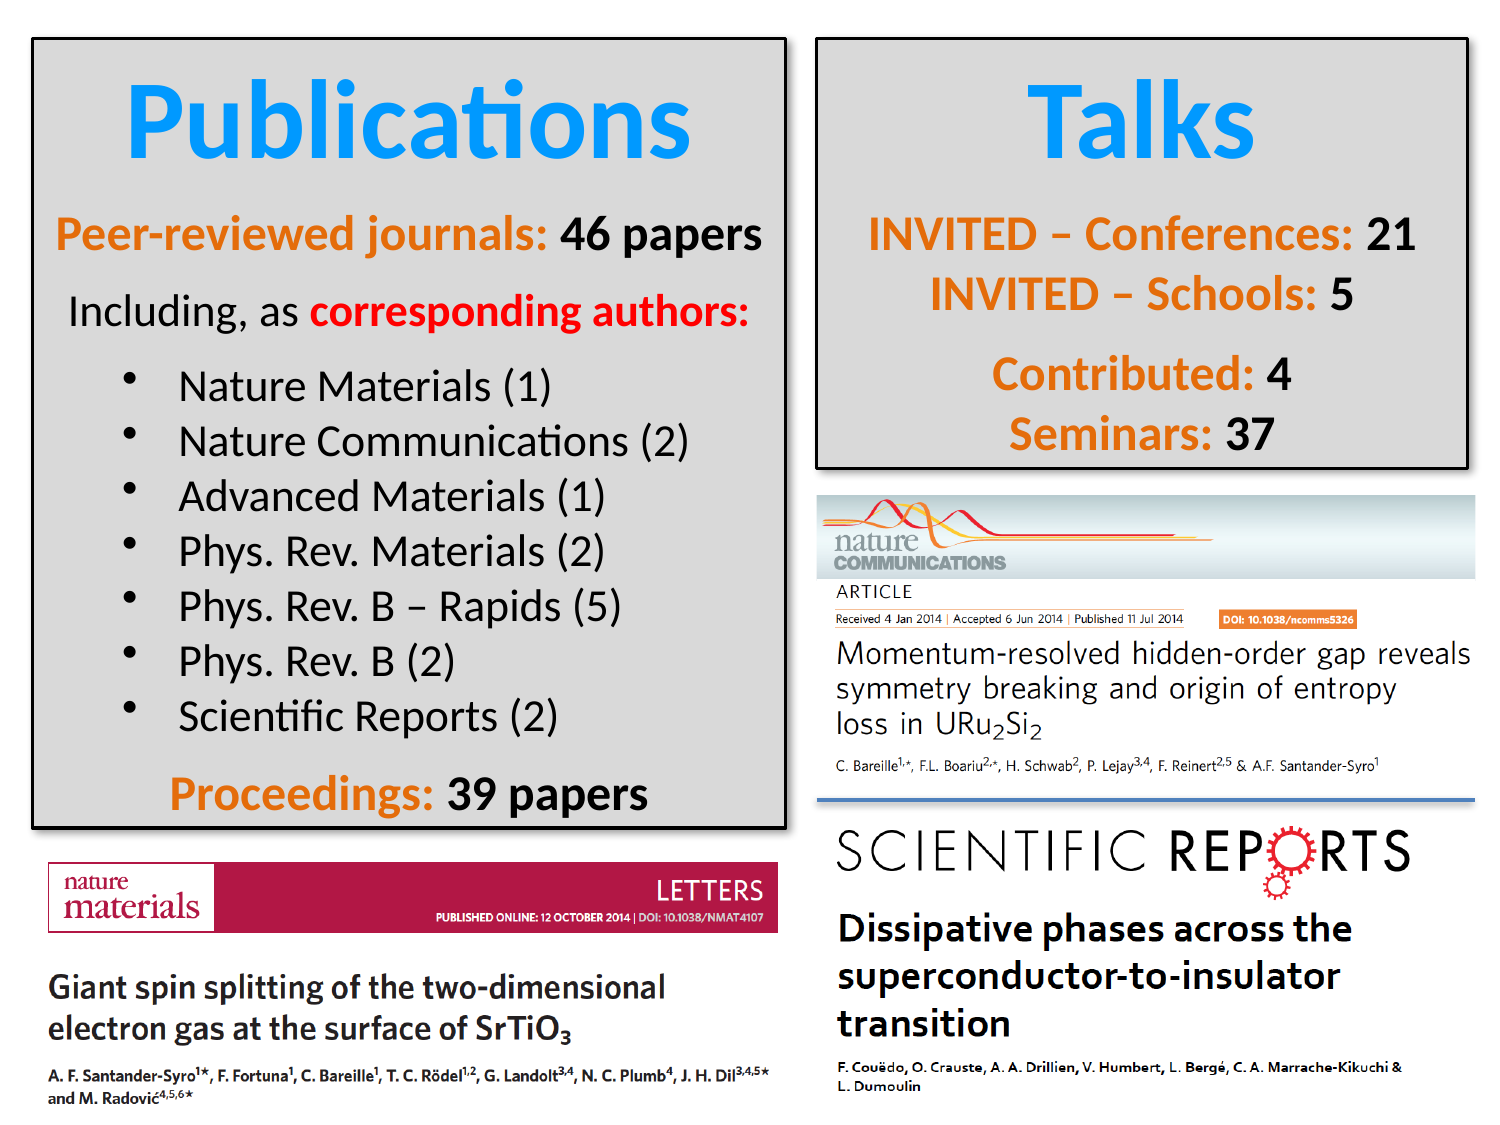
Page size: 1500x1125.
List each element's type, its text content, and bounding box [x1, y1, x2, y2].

text_box Talks INVITED – Conferences: 21 INVITED – Schools: 5 Contributed: 4 Seminars: 37 [816, 38, 1468, 469]
text_box Publications Peer-reviewed journals: 46 papers Including, as corresponding authors: Nature Materials (1) Nature Communications (2) Advanced Materials (1) Phys. Rev. Materials (2) Phys. Rev. B – Rapids (5) Phys. Rev. B (2) Scientific Reports (2) Proceedings: 39 papers [32, 38, 786, 828]
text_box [830, 821, 1416, 1100]
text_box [816, 494, 1476, 780]
picture [32, 853, 787, 1111]
